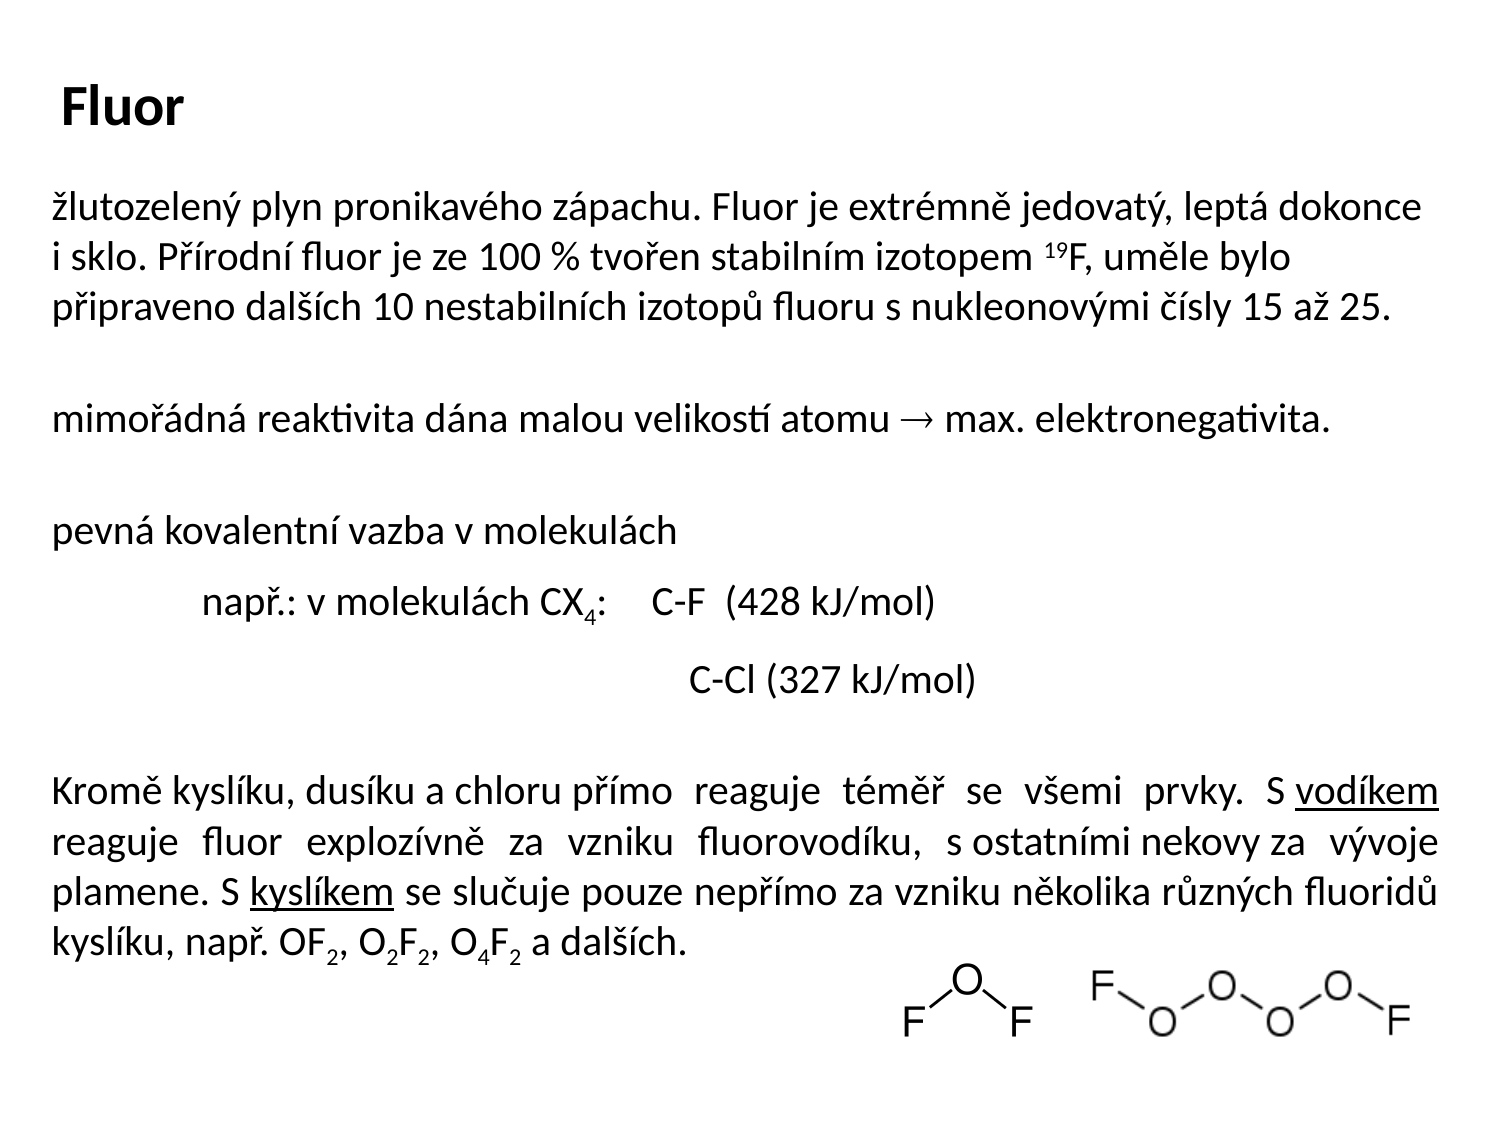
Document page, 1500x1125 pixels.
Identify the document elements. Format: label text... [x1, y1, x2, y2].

picture [1079, 955, 1424, 1051]
picture [897, 955, 1037, 1040]
title Fluor [45, 41, 1396, 171]
list žlutozelený plyn pronikavého zápachu. Fluor je extrémně jedovatý, leptá dokonce i sklo. Přírodní fluor je ze 100 % tvořen stabilním izotopem 19F, uměle bylo připraveno dalších 10 nestabilních izotopů fluoru s nukleonovými čísly 15 až 25. mimořádná reaktivita dána malou velikostí atomu  max. elektronegativita. pevná kovalentní vazba v molekulách např.: v molekulách CX4: C-F (428 kJ/mol) C-Cl (327 kJ/mol) Kromě kyslíku, dusíku a chloru přímo reaguje téměř se všemi prvky. S vodíkem reaguje fluor explozívně za vzniku fluorovodíku, s ostatními nekovy za vývoje plamene. S kyslíkem se slučuje pouze nepřímo za vzniku několika různých fluoridů kyslíku, např. OF2, O2F2, O4F2 a dalších. [36, 171, 1454, 1056]
